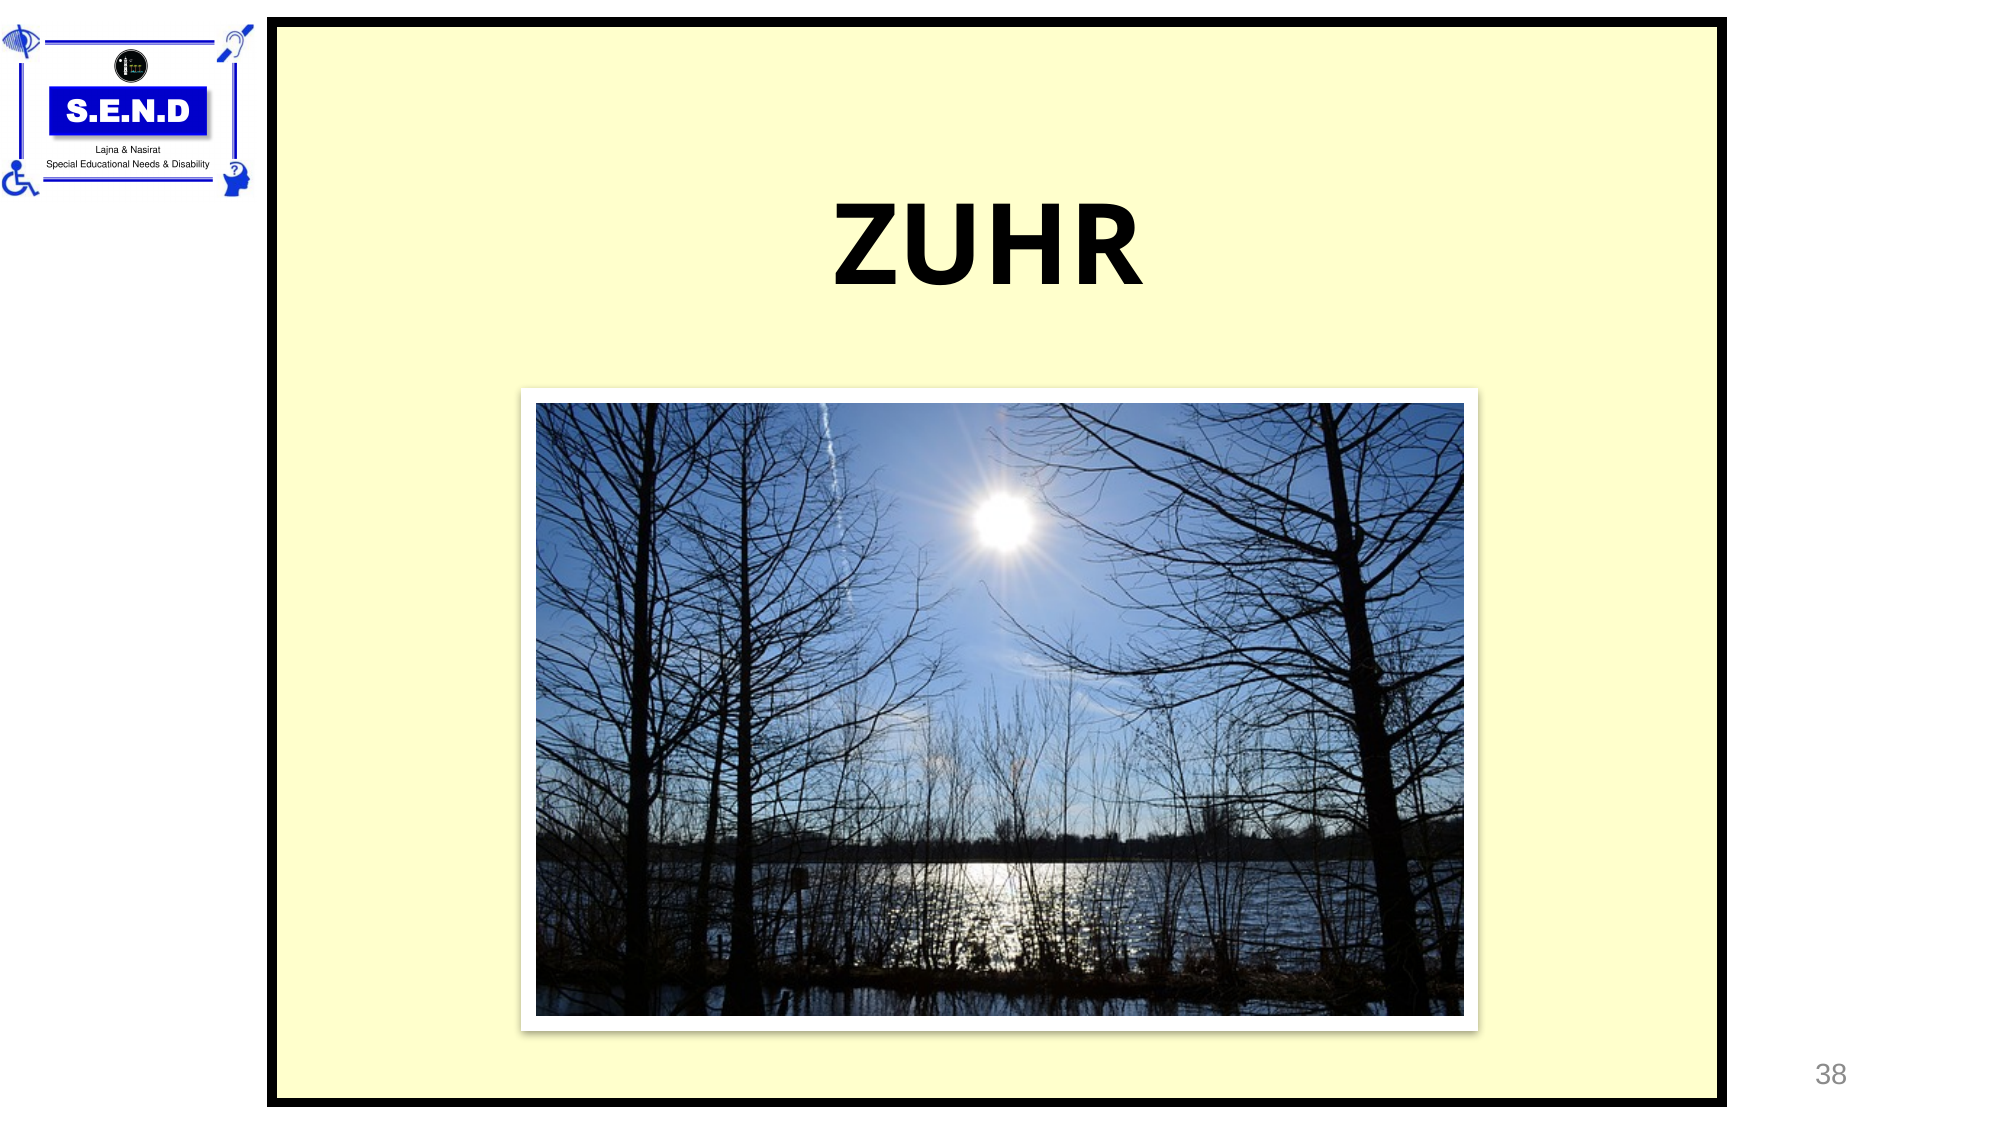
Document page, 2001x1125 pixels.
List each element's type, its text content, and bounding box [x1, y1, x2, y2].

picture [535, 402, 1464, 1017]
slide_number 38 [1727, 1042, 1863, 1103]
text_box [0, 21, 1722, 1103]
